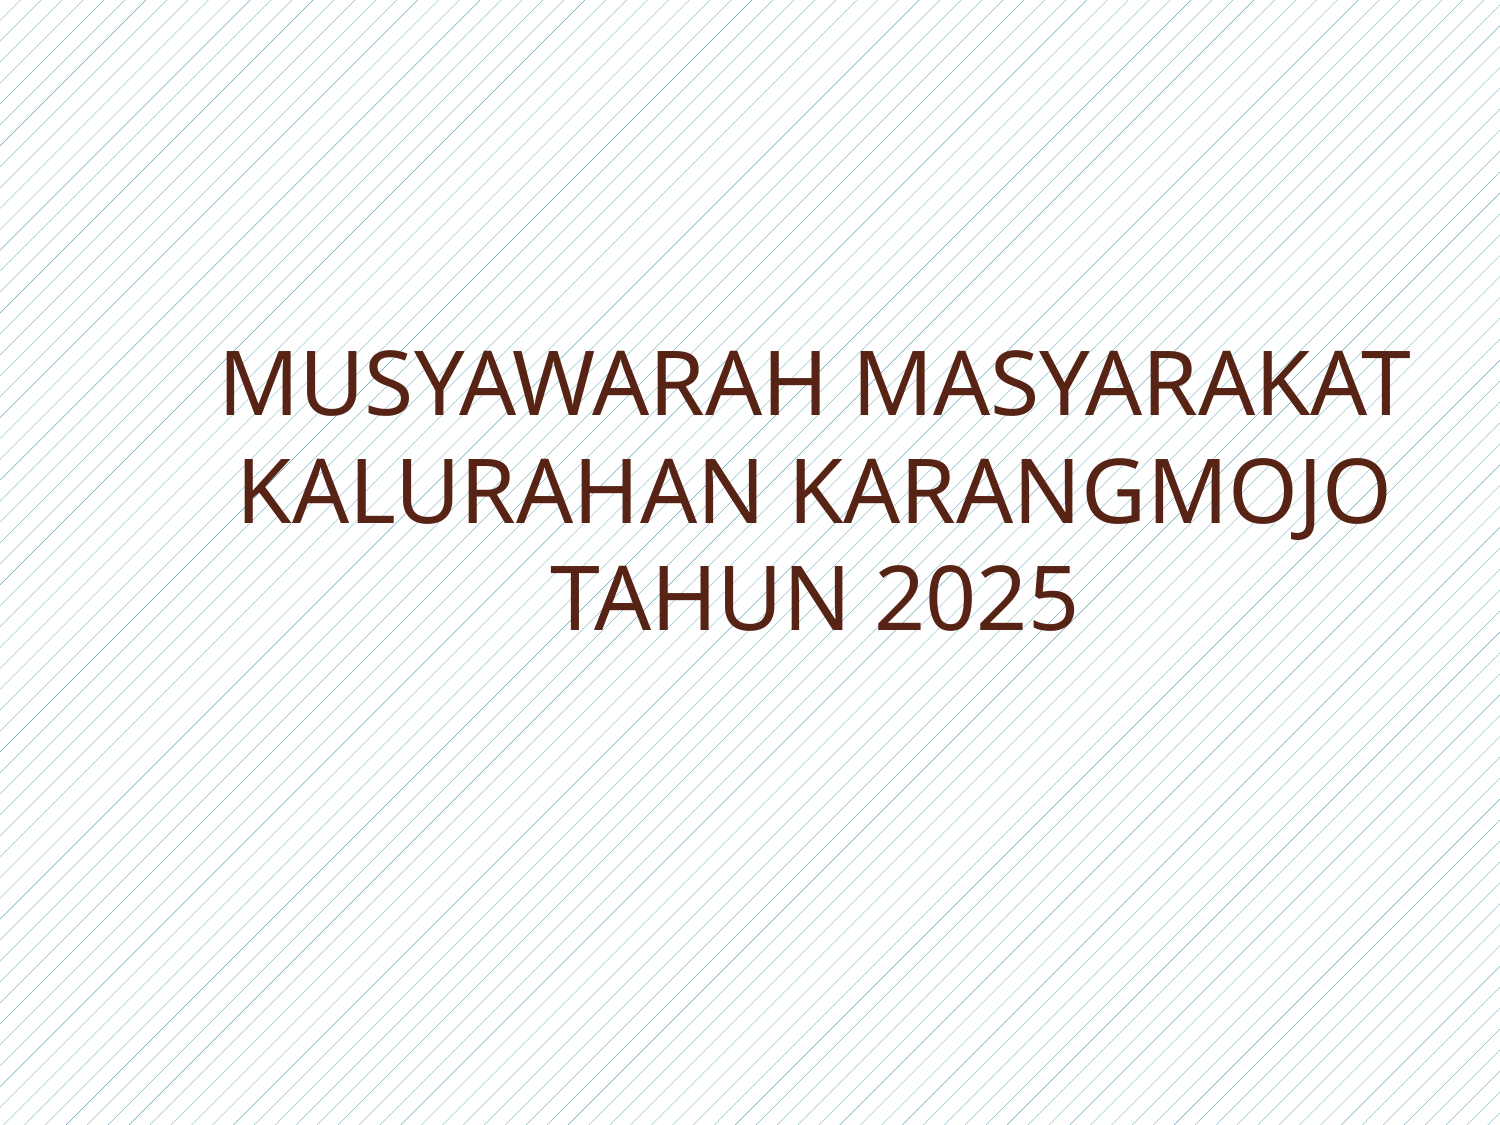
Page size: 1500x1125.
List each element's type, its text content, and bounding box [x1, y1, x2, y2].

title MUSYAWARAH MASYARAKAT KALURAHAN KARANGMOJO TAHUN 2025 [200, 312, 1430, 663]
